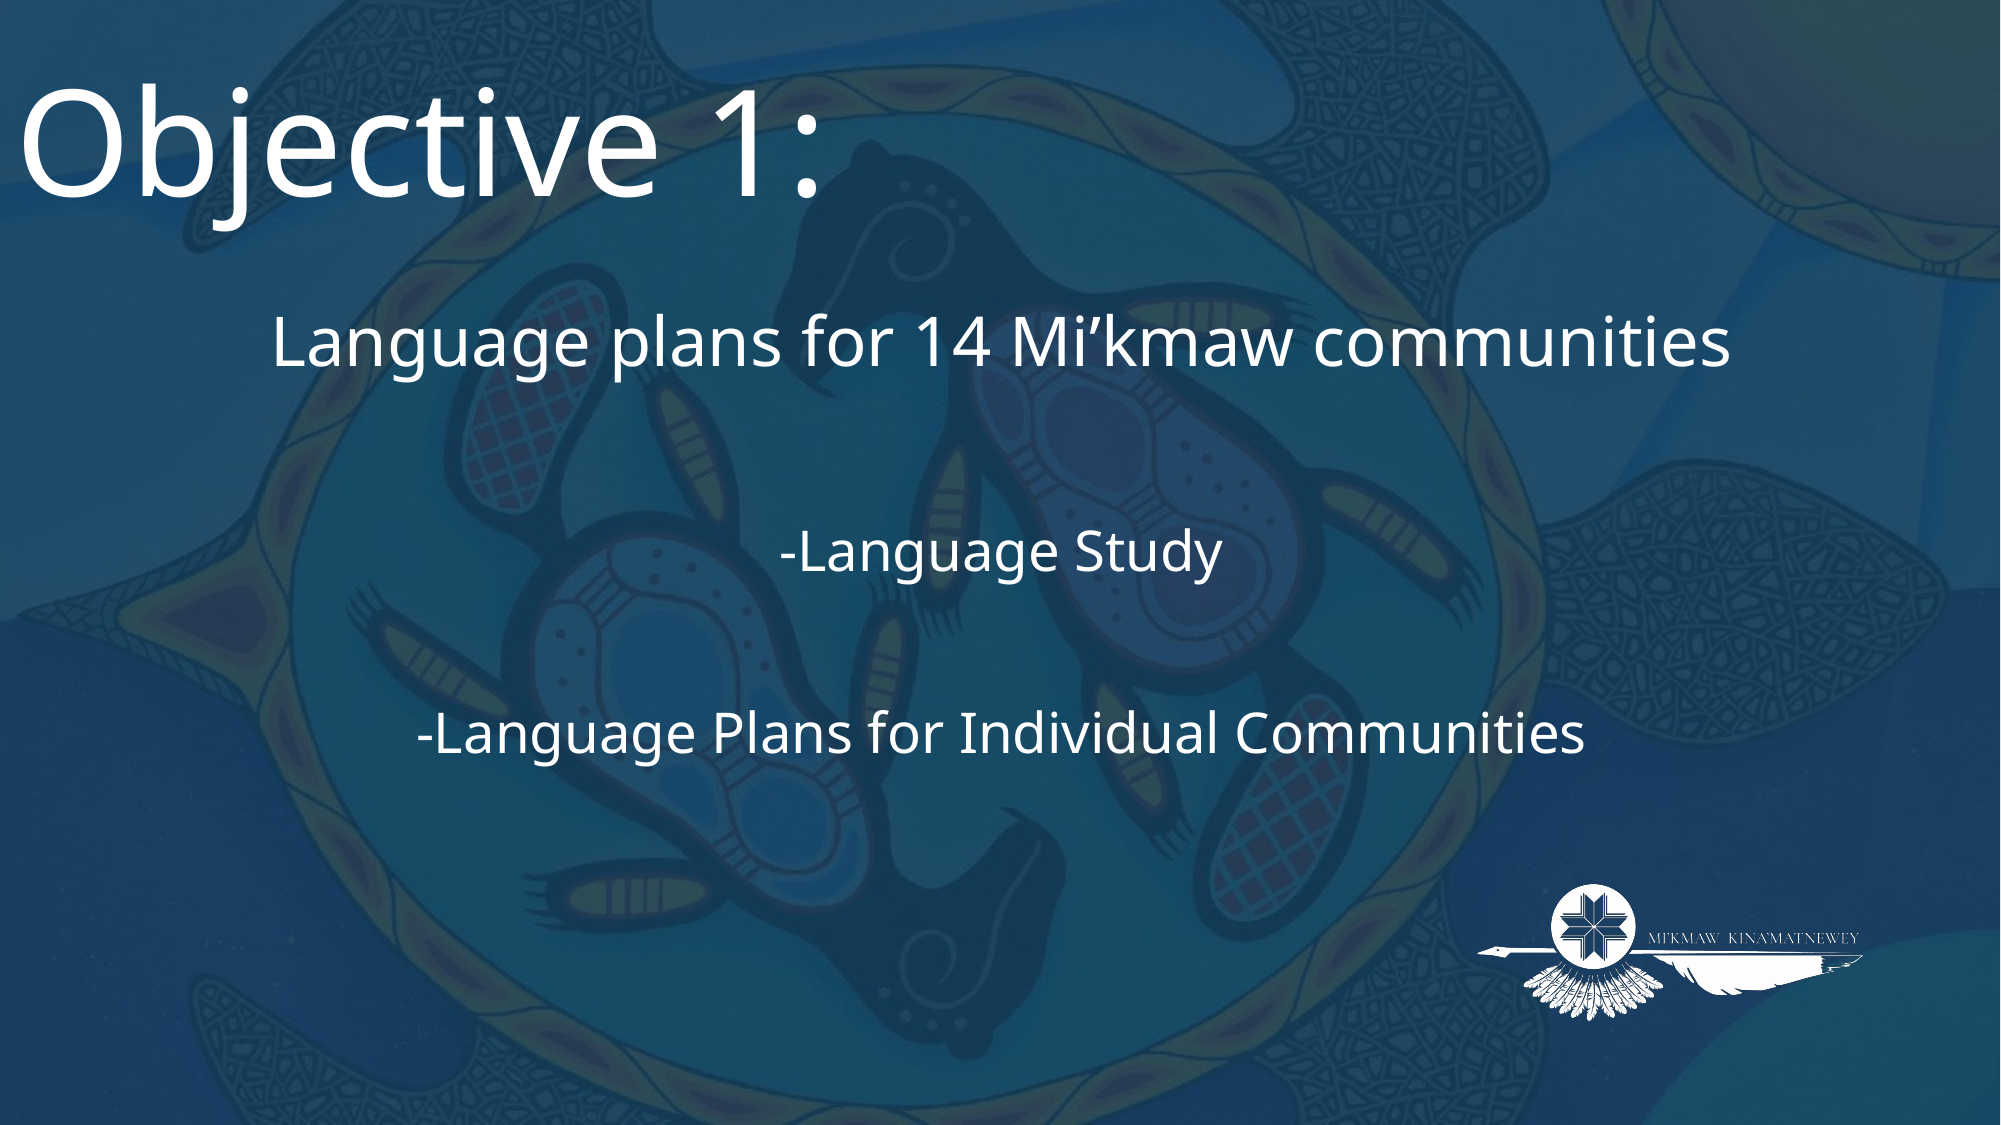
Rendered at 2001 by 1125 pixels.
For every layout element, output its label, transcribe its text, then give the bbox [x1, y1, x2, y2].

title Objective 1: [0, 0, 1191, 236]
picture [0, 0, 2001, 1125]
subtitle Language plans for 14 Mi’kmaw communities -Language Study -Language Plans for Individual Communities [18, 299, 1986, 863]
